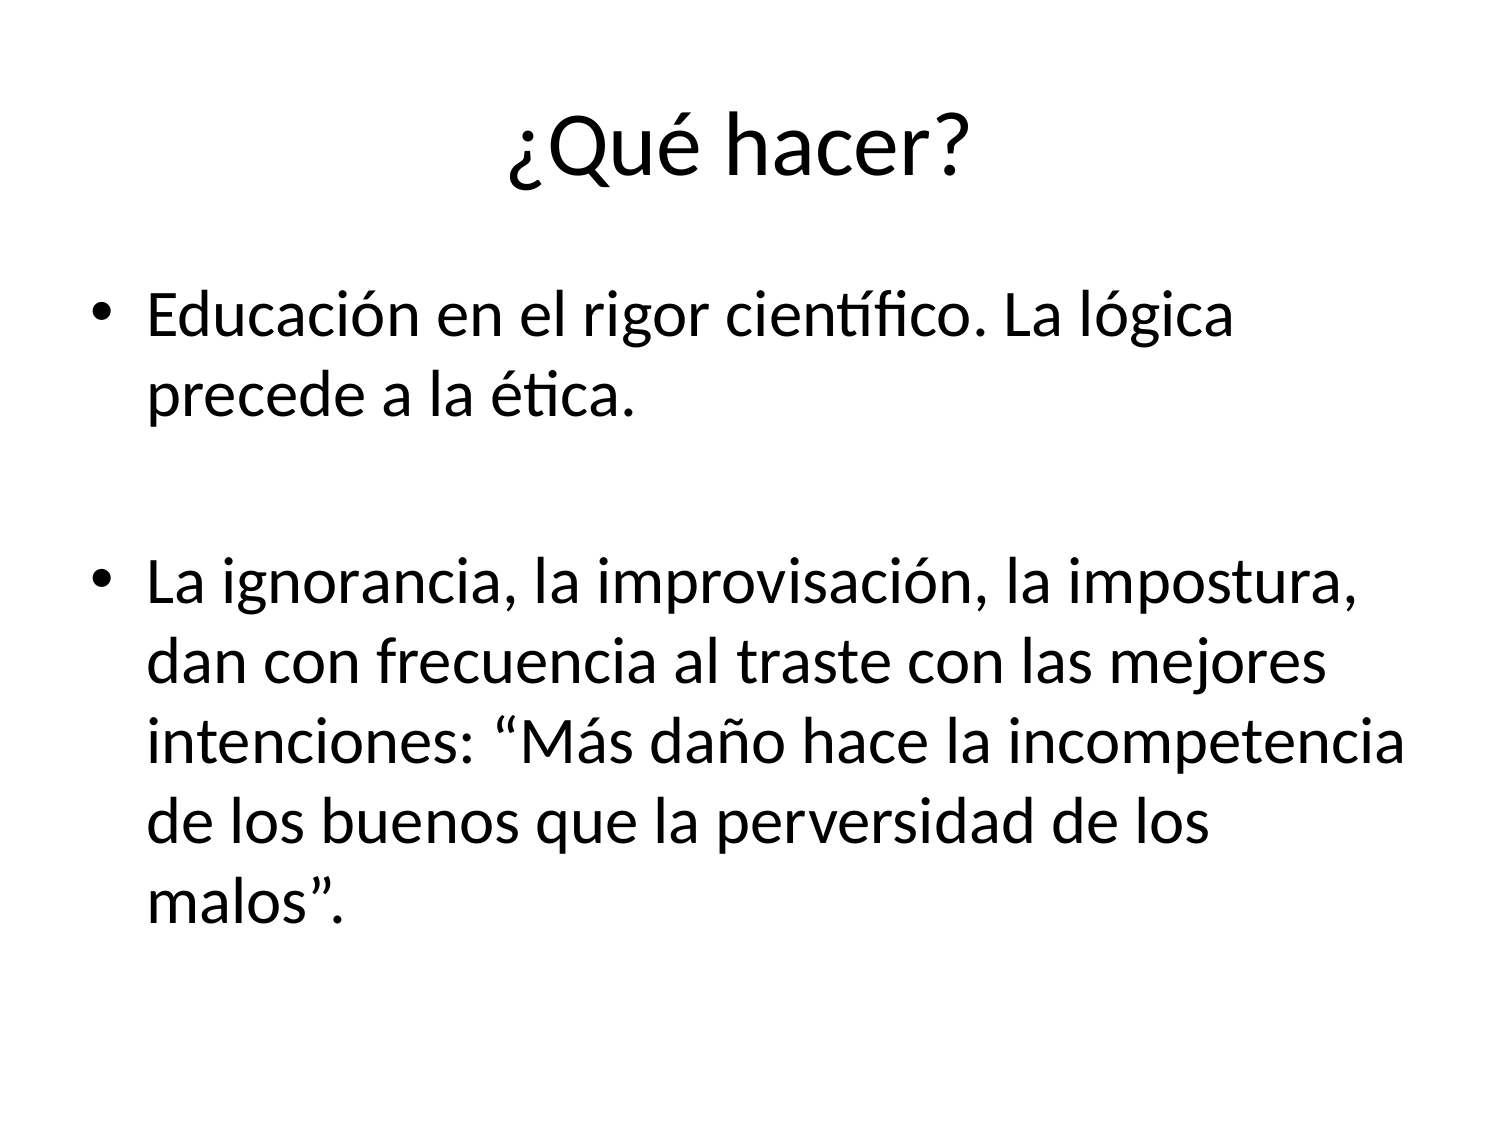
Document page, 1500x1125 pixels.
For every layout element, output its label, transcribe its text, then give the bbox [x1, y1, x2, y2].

title ¿Qué hacer? [75, 45, 1425, 233]
list Educación en el rigor científico. La lógica precede a la ética. La ignorancia, la improvisación, la impostura, dan con frecuencia al traste con las mejores intenciones: “Más daño hace la incompetencia de los buenos que la perversidad de los malos”. [75, 262, 1425, 1005]
